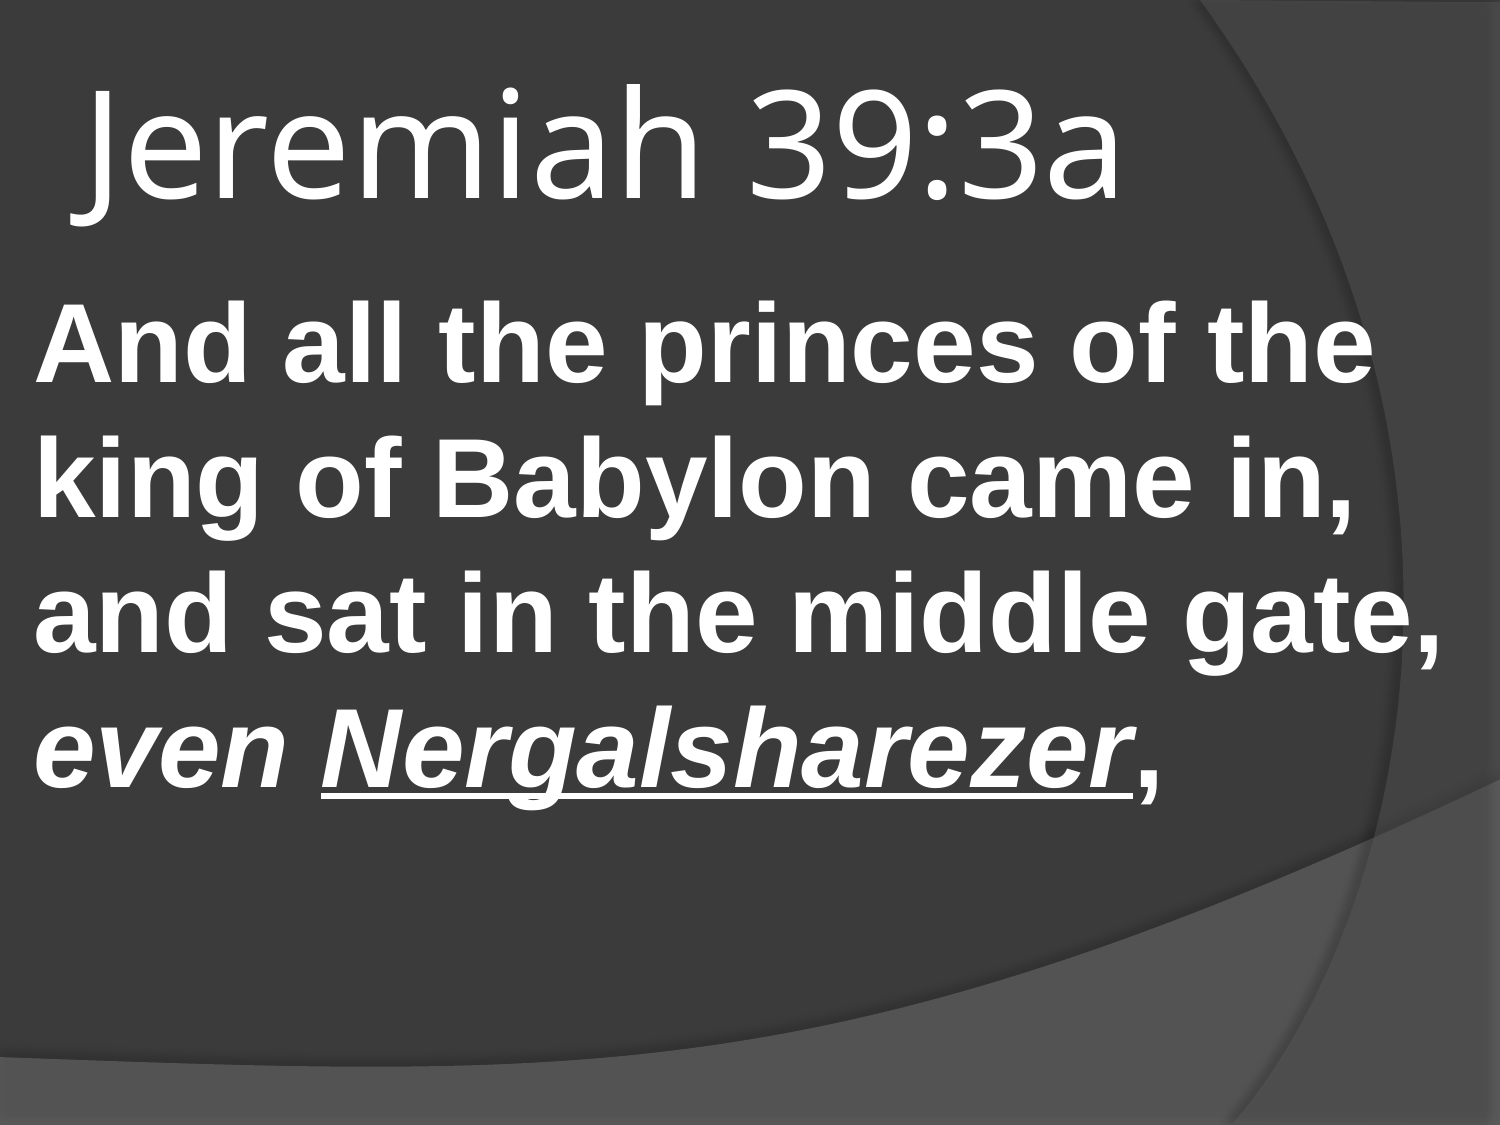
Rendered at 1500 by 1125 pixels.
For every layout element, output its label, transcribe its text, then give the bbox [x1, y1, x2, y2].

list And all the princes of the king of Babylon came in, and sat in the middle gate, even Nergalsharezer, [12, 262, 1488, 1125]
title Jeremiah 39:3a [75, 45, 1300, 233]
